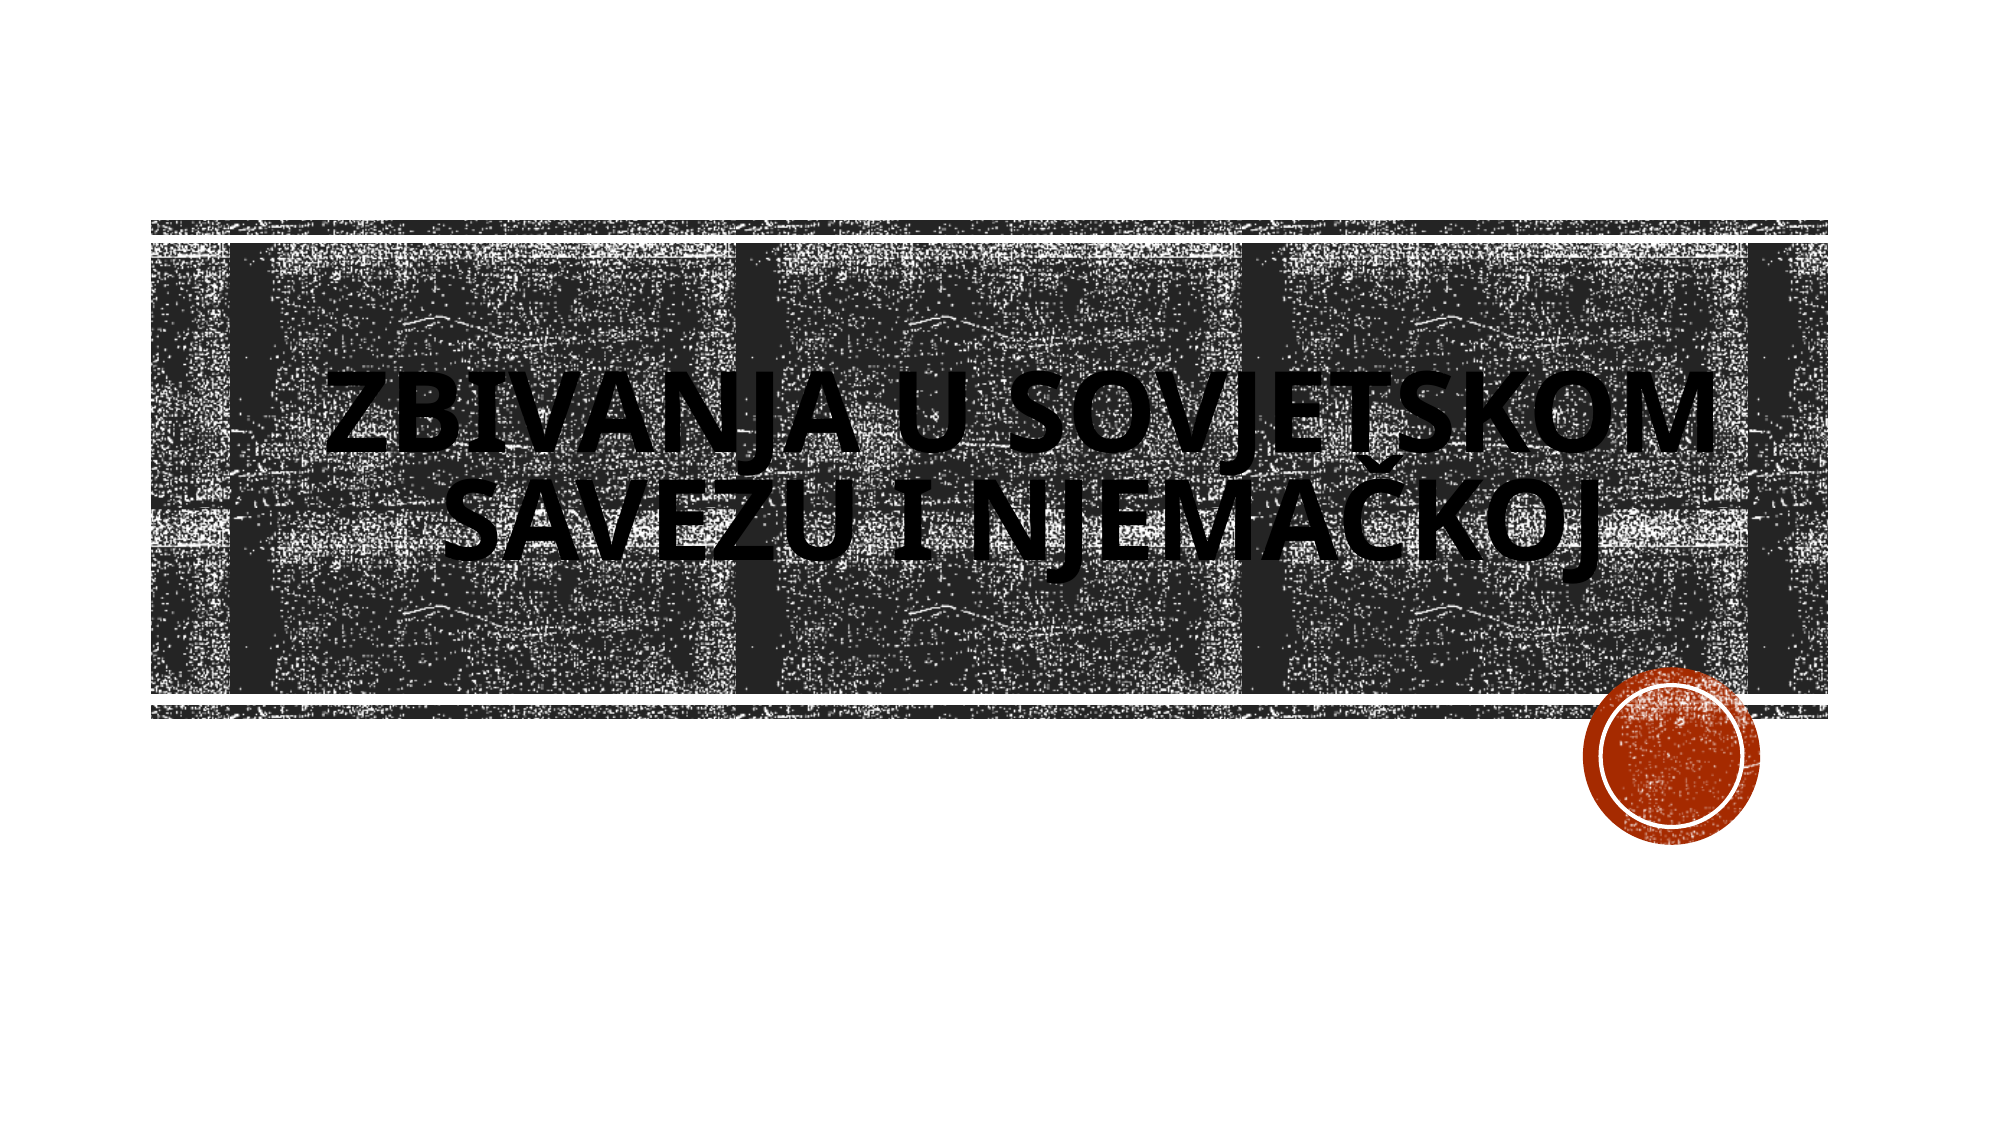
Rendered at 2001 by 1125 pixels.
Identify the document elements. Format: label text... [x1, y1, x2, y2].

title Zbivanja u Sovjetskom Savezu i Njemačkoj [274, 281, 1775, 667]
